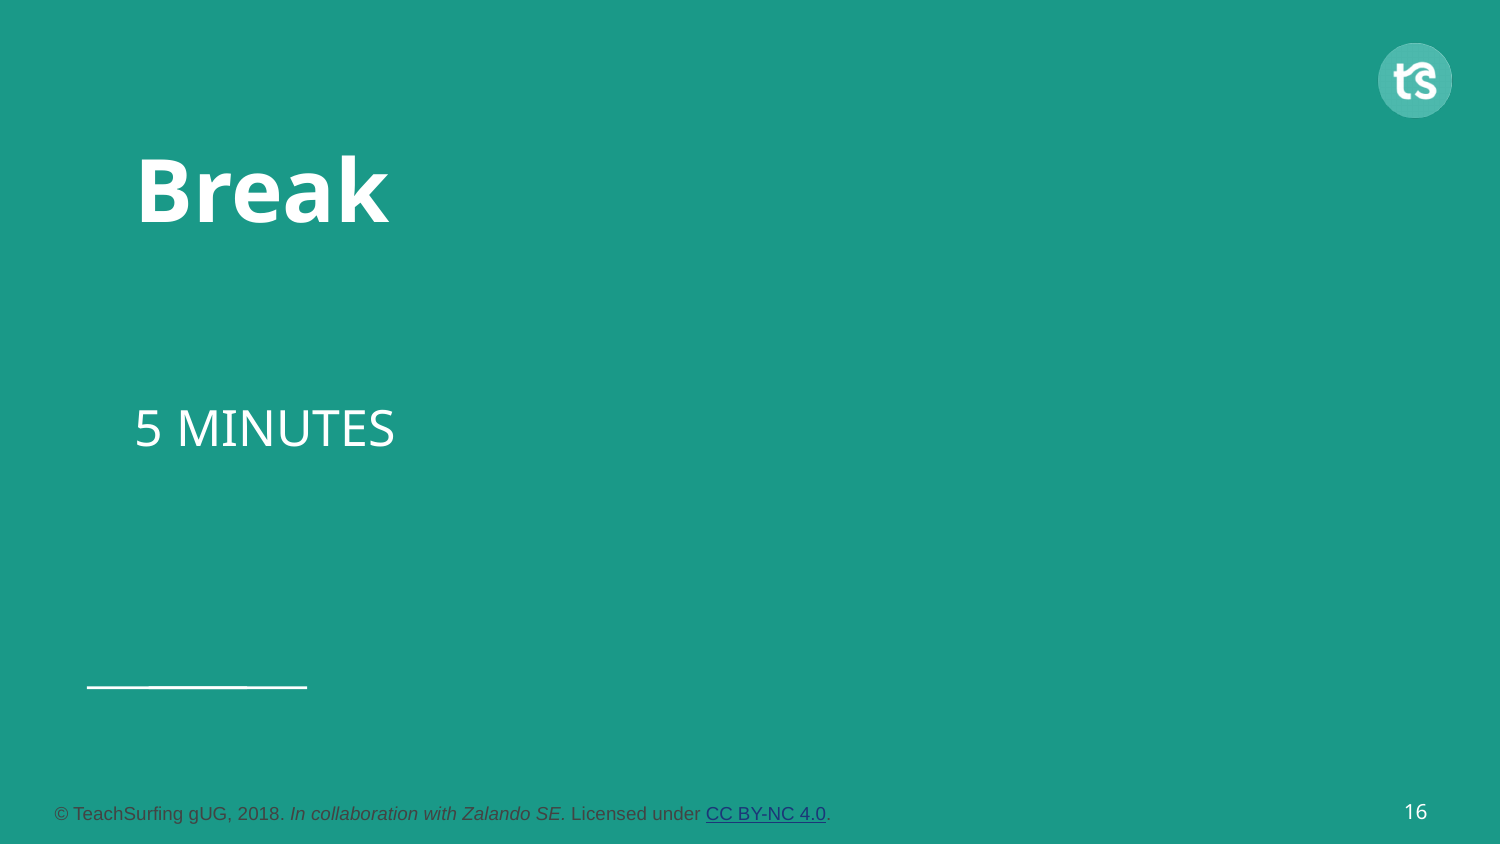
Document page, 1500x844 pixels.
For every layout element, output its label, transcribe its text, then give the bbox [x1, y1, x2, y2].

picture [1375, 39, 1456, 124]
title Break [119, 120, 1381, 325]
slide_number ‹#› [1370, 780, 1461, 844]
list 5 MINUTES [119, 372, 1381, 633]
